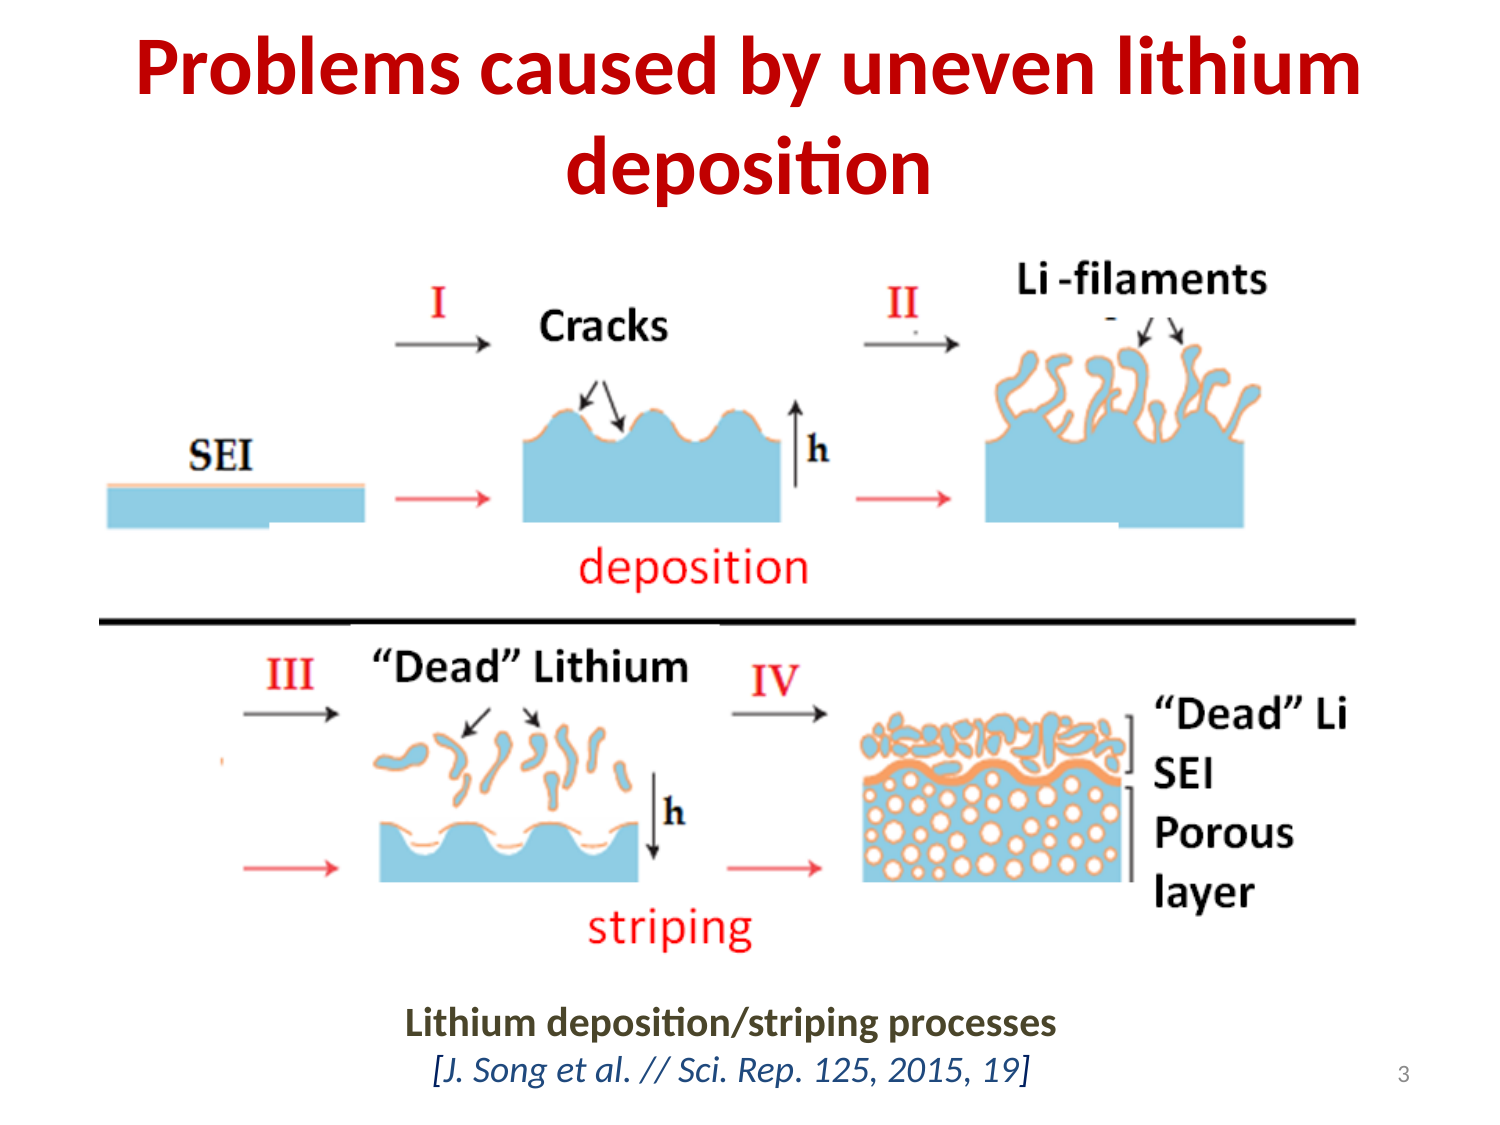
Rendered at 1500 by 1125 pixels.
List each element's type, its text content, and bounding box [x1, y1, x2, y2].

slide_number 3 [1074, 1042, 1425, 1103]
text_box Lithium deposition/striping processes [J. Song et al. // Sci. Rep. 125, 2015, 19] [150, 1012, 1313, 1098]
text_box Problems caused by uneven lithium deposition [0, 24, 1500, 198]
picture [99, 224, 1388, 1004]
